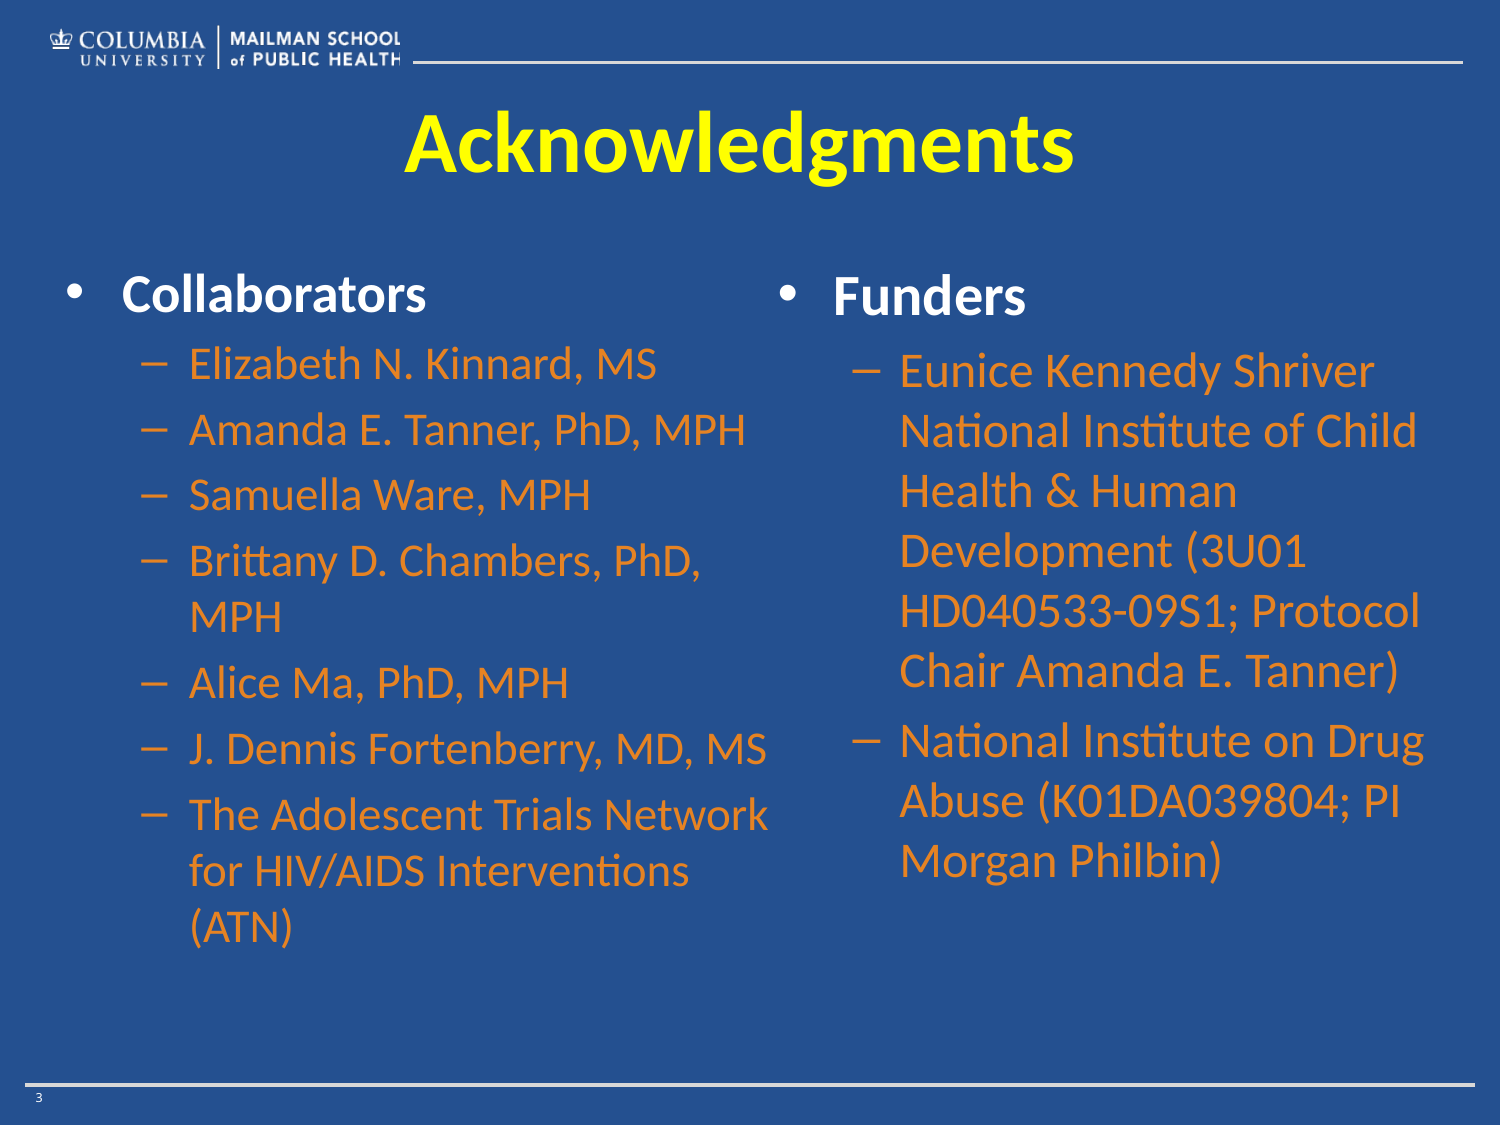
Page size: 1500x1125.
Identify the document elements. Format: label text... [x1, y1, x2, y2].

list Collaborators Elizabeth N. Kinnard, MS Amanda E. Tanner, PhD, MPH Samuella Ware, MPH Brittany D. Chambers, PhD, MPH Alice Ma, PhD, MPH J. Dennis Fortenberry, MD, MS The Adolescent Trials Network for HIV/AIDS Interventions (ATN) [50, 249, 762, 1017]
title Acknowledgments [75, 62, 1425, 213]
text_box Funders Eunice Kennedy Shriver National Institute of Child Health & Human Development (3U01 HD040533-09S1; Protocol Chair Amanda E. Tanner) National Institute on Drug Abuse (K01DA039804; PI Morgan Philbin) [762, 249, 1500, 1017]
